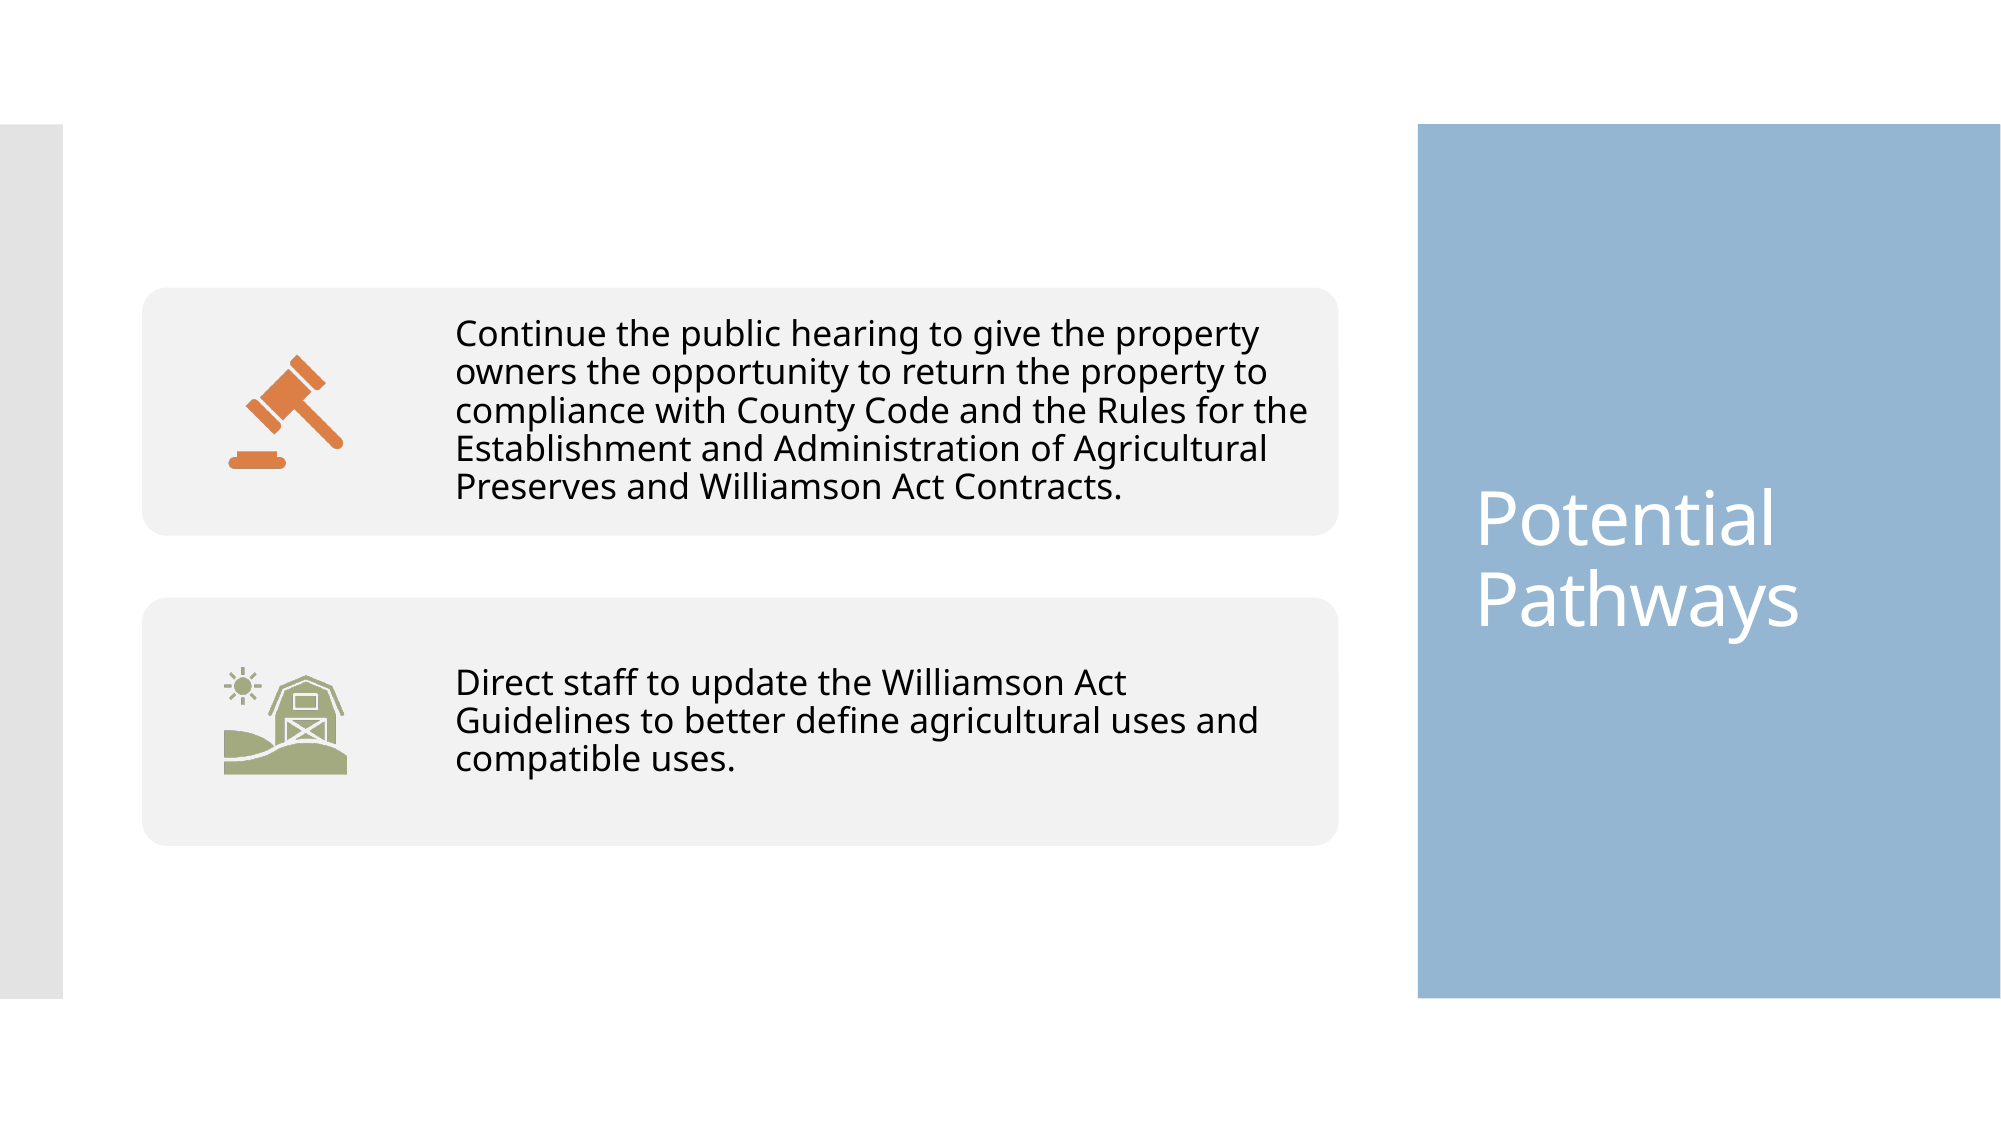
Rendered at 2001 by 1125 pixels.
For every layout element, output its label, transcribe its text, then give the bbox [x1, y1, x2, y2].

text_box [1417, 123, 2000, 999]
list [141, 152, 1339, 981]
text_box [0, 0, 2000, 1125]
title Potential Pathways [1459, 184, 1943, 940]
text_box [0, 124, 64, 1000]
